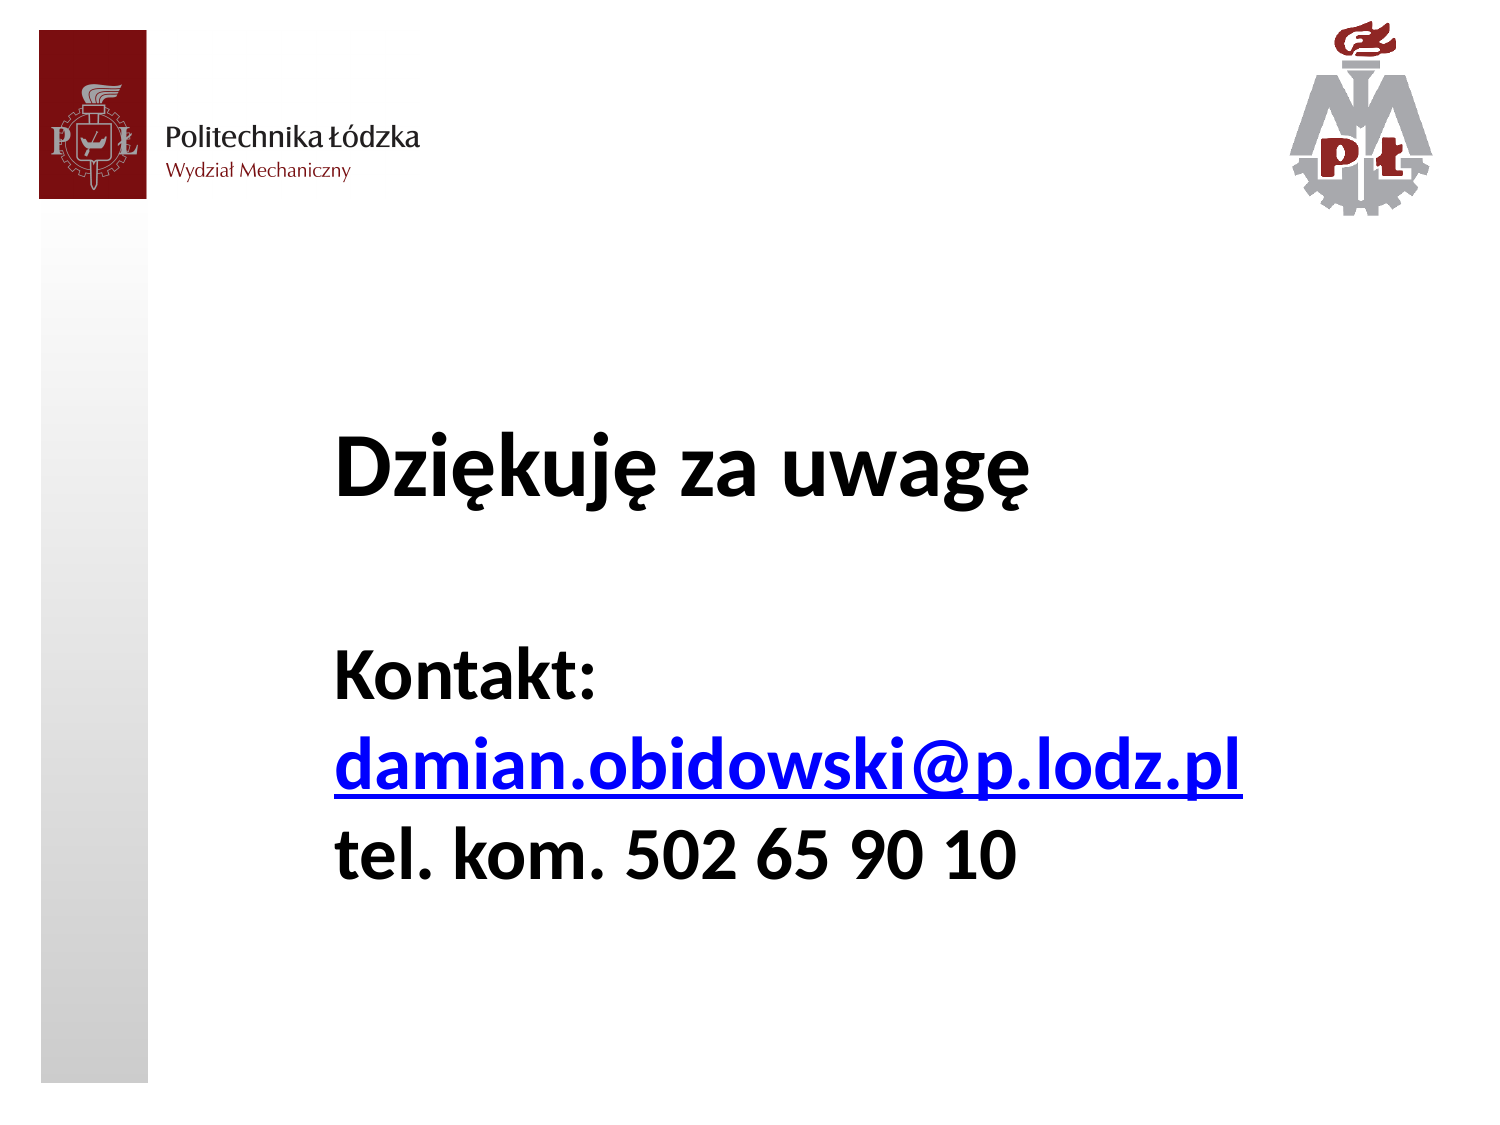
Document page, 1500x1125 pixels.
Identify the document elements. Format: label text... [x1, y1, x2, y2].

picture [1266, 18, 1464, 216]
picture [39, 30, 420, 199]
text_box Dziękuję za uwagę Kontakt: damian.obidowski@p.lodz.pl tel. kom. 502 65 90 10 [319, 397, 1259, 902]
